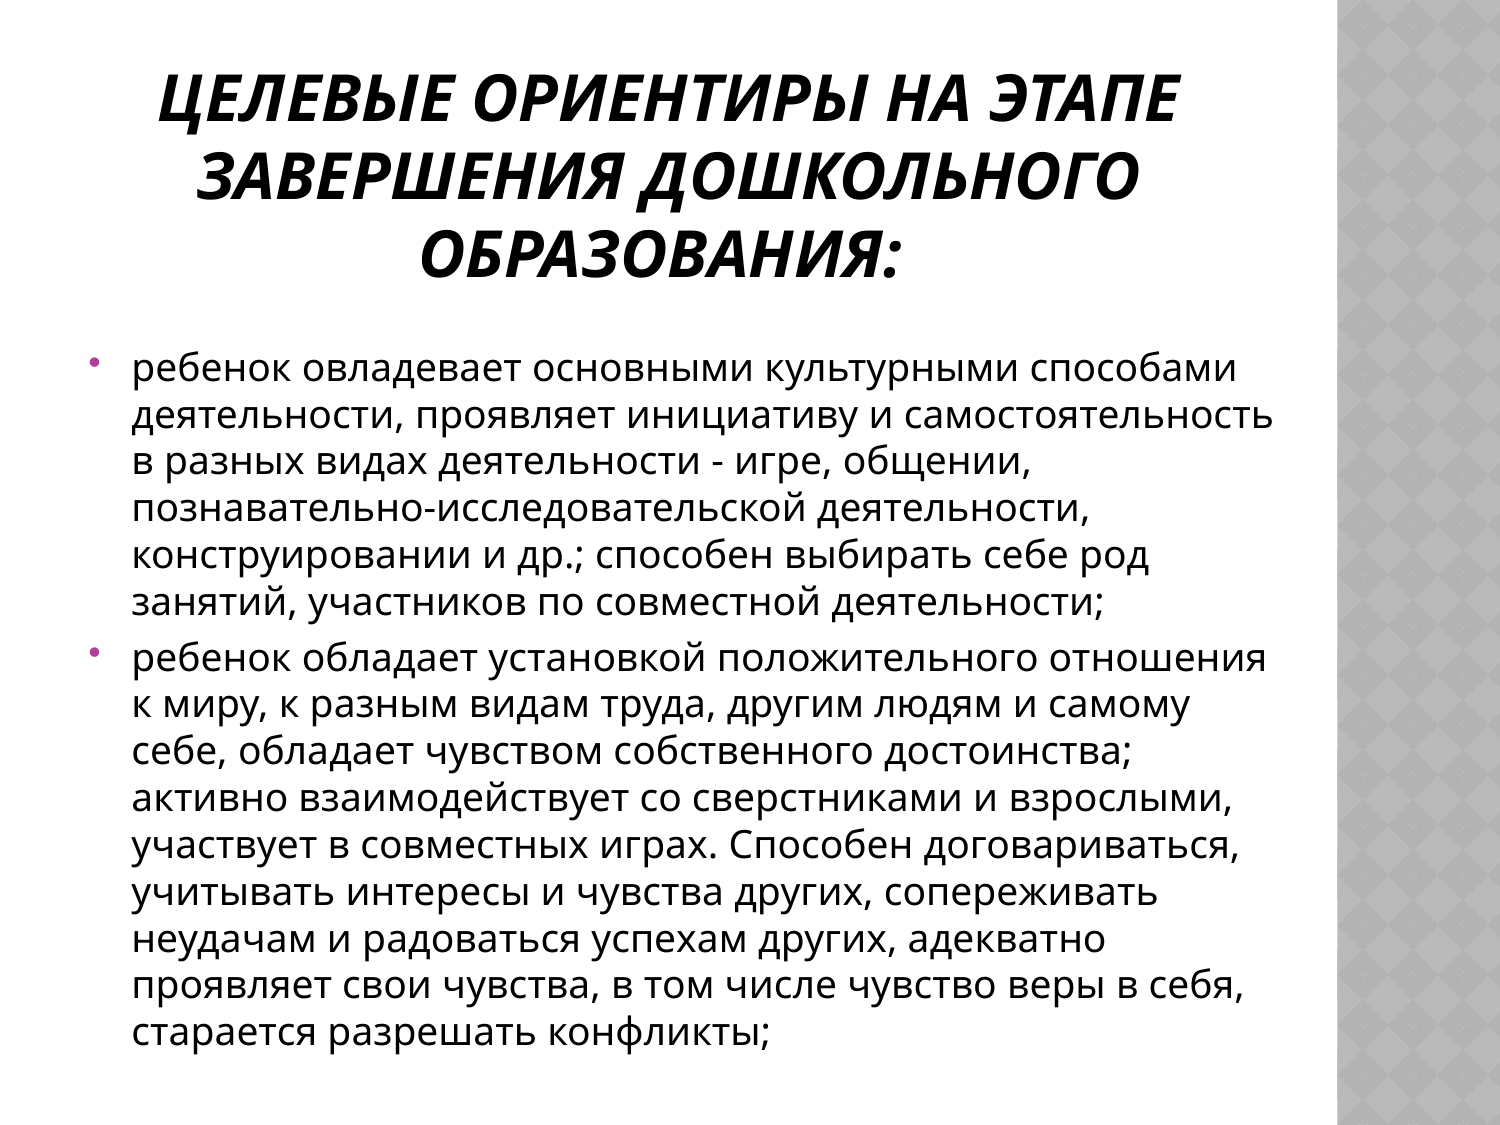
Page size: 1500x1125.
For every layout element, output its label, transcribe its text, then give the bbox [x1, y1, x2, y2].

list ребенок овладевает основными культурными способами деятельности, проявляет инициативу и самостоятельность в разных видах деятельности - игре, общении, познавательно-исследовательской деятельности, конструировании и др.; способен выбирать себе род занятий, участников по совместной деятельности; ребенок обладает установкой положительного отношения к миру, к разным видам труда, другим людям и самому себе, обладает чувством собственного достоинства; активно взаимодействует со сверстниками и взрослыми, участвует в совместных играх. Способен договариваться, учитывать интересы и чувства других, сопереживать неудачам и радоваться успехам других, адекватно проявляет свои чувства, в том числе чувство веры в себя, старается разрешать конфликты; [75, 278, 1306, 1083]
title Целевые ориентиры на этапе завершения дошкольного образования: [75, 52, 1263, 278]
